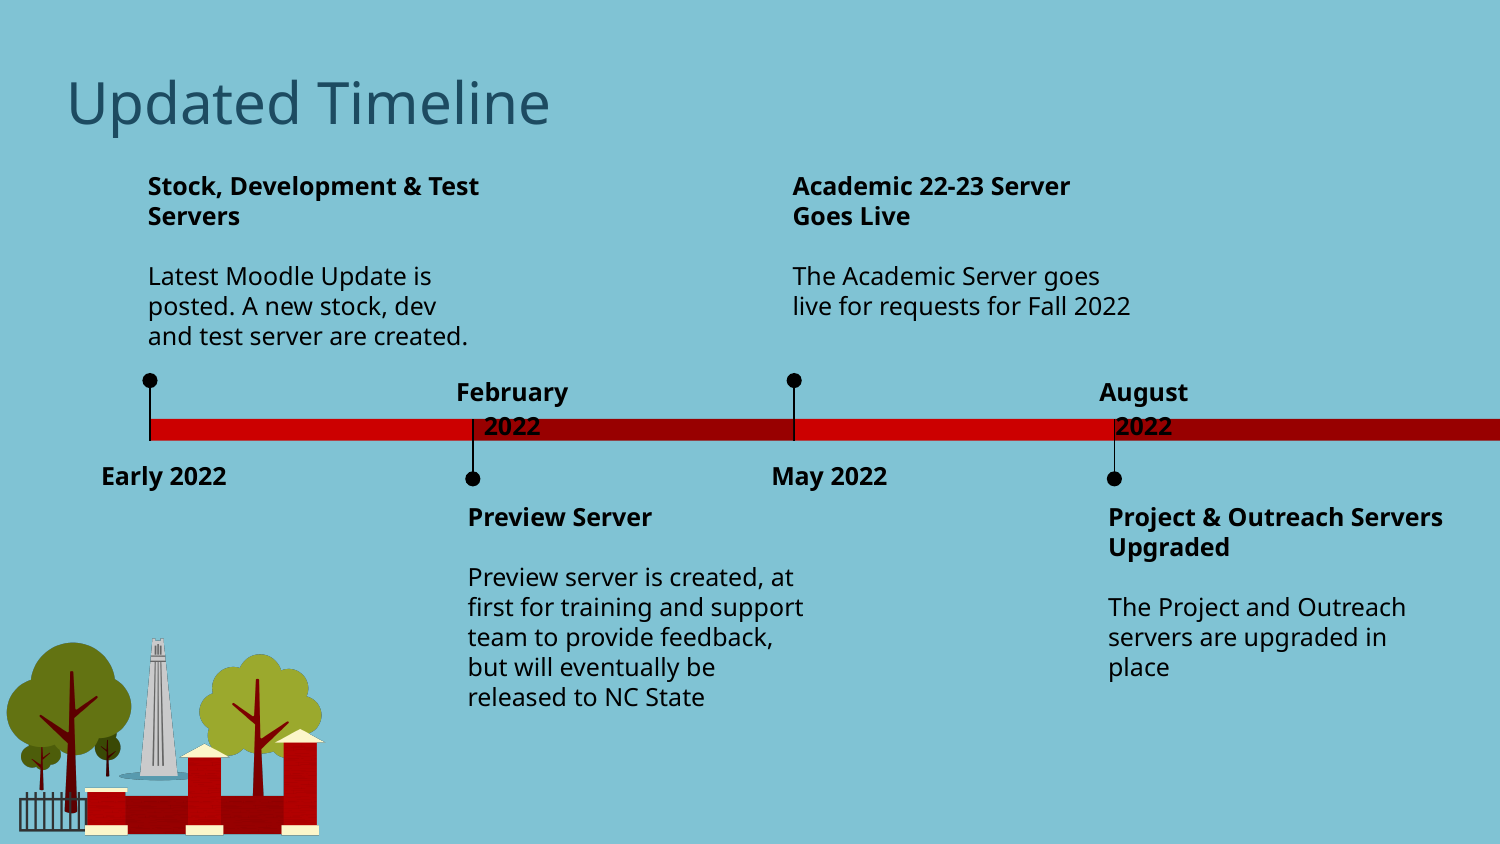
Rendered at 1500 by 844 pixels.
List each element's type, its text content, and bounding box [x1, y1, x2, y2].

title Updated Timeline [51, 51, 1449, 146]
picture [0, 588, 335, 844]
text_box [740, 155, 1148, 503]
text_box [1053, 356, 1500, 642]
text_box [411, 356, 823, 642]
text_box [78, 155, 503, 503]
